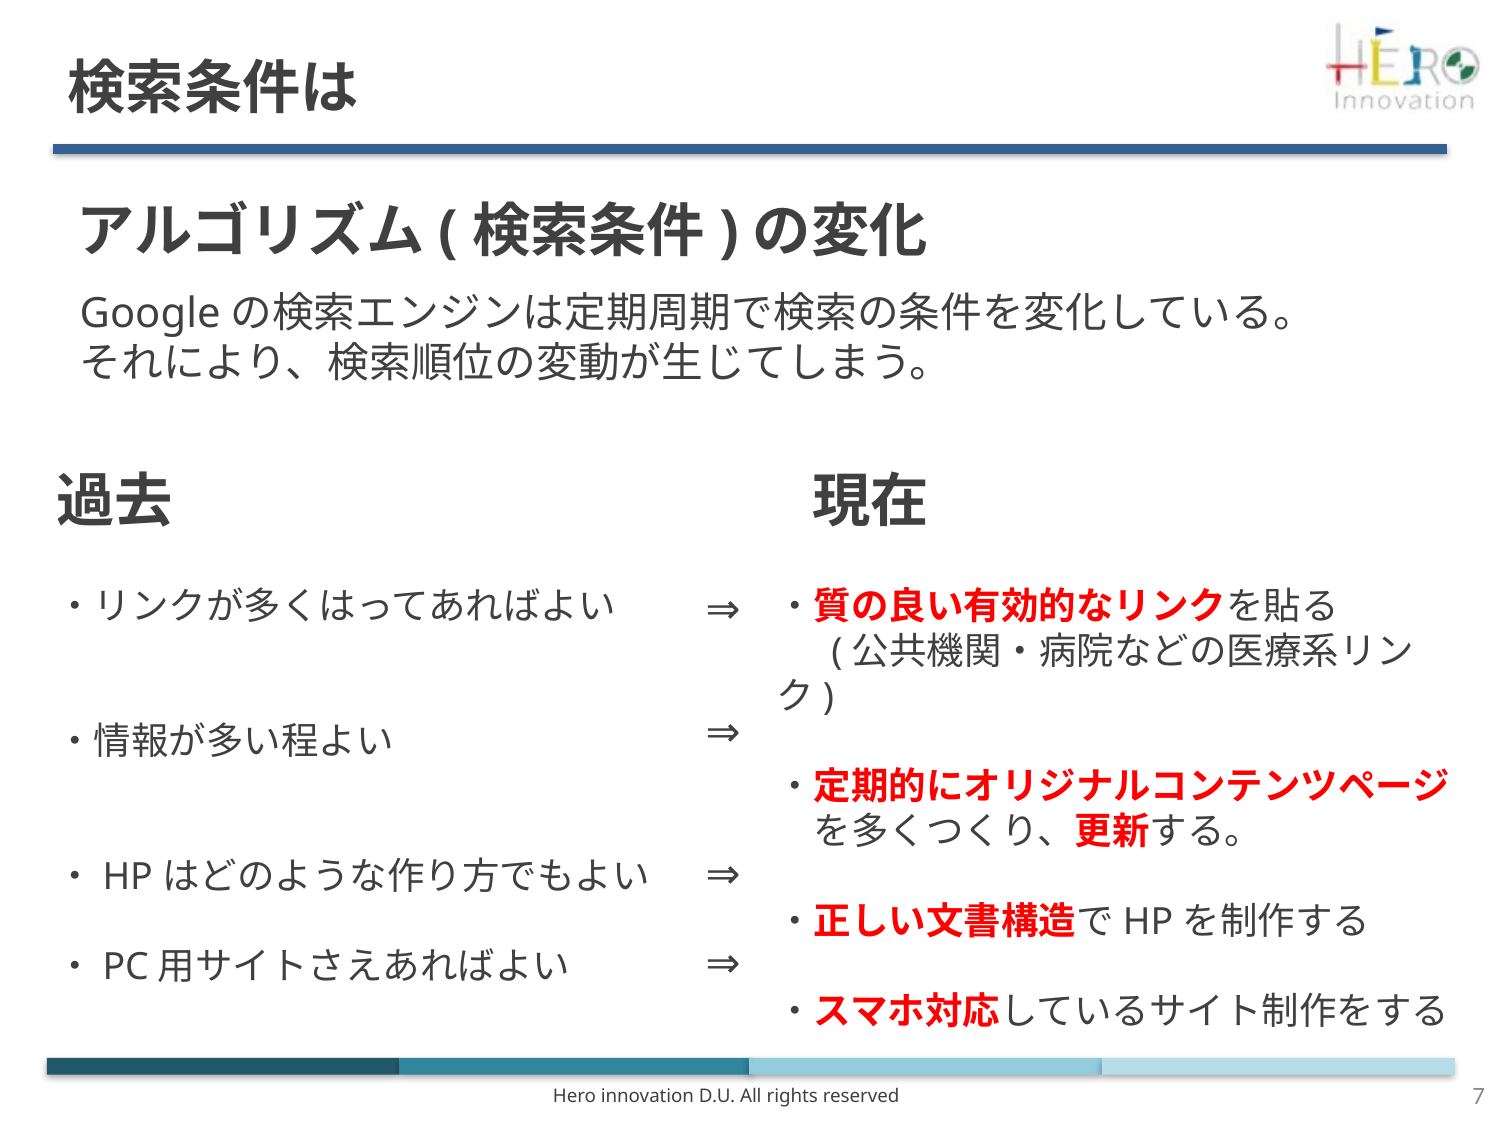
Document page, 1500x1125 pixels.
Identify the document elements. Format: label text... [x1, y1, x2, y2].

slide_number 7 [1149, 1065, 1500, 1125]
text_box Googleの検索エンジンは定期周期で検索の条件を変化している。それにより、検索順位の変動が生じてしまう。 [64, 278, 1341, 394]
picture [1325, 19, 1483, 114]
text_box ・質の良い有効的なリンクを貼る (公共機関・病院などの医療系リンク) ・定期的にオリジナルコンテンツページ を多くつくり、更新する。 ・正しい文書構造でHPを制作する ・スマホ対応しているサイト制作をする [761, 574, 1477, 1084]
text_box ・リンクが多くはってあればよい ・情報が多い程よい ・HPはどのような作り方でもよい ・PC用サイトさえあればよい [41, 574, 727, 994]
text_box 過去 [41, 456, 621, 541]
text_box 現在 [797, 456, 1376, 541]
text_box アルゴリズム(検索条件)の変化 [61, 185, 1211, 270]
text_box 検索条件は [53, 42, 975, 128]
text_box ⇒ [690, 574, 774, 640]
text_box ⇒ [690, 839, 775, 905]
text_box ⇒ [690, 928, 775, 994]
text_box ⇒ [690, 697, 775, 763]
